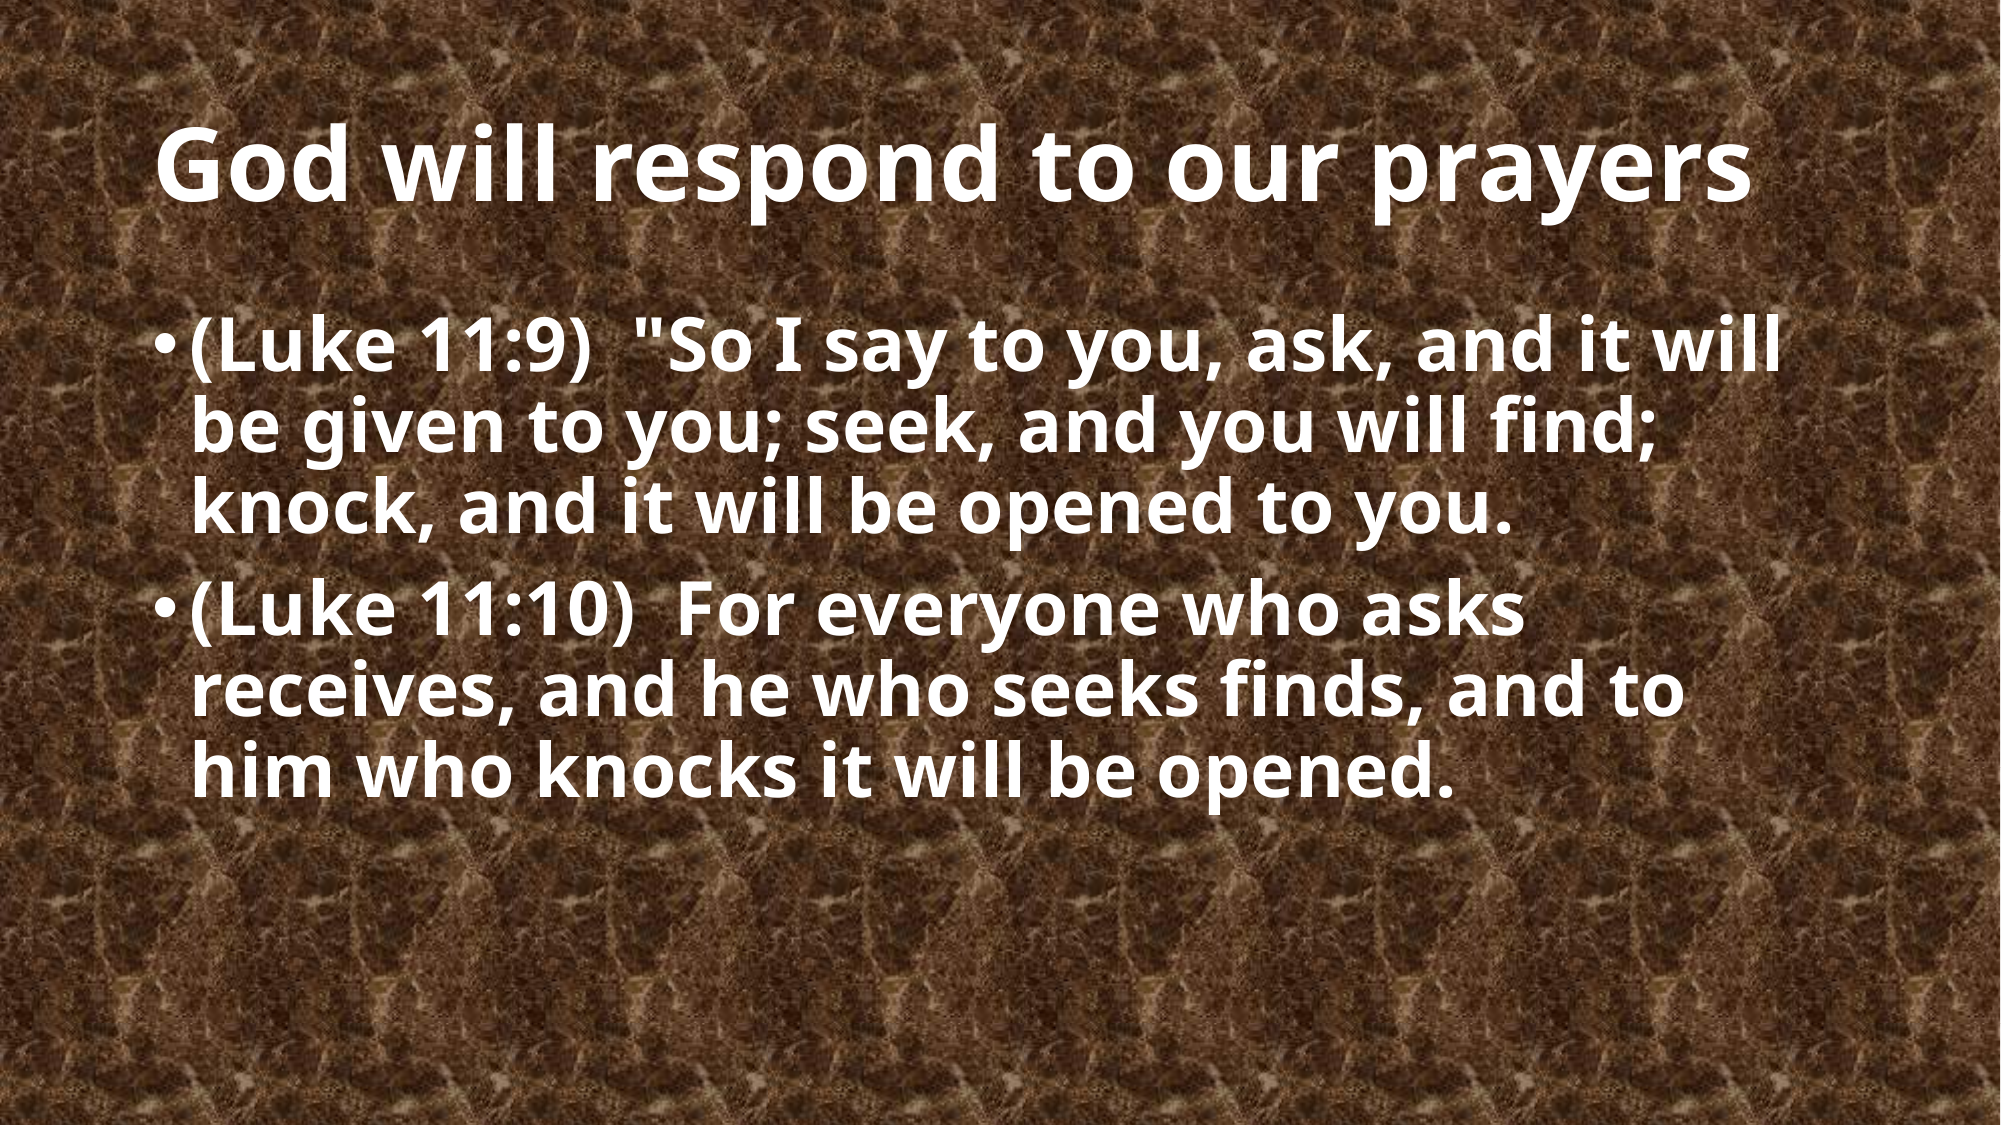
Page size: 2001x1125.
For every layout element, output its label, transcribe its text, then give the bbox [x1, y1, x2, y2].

picture [0, 0, 2001, 1125]
list (Luke 11:9) "So I say to you, ask, and it will be given to you; seek, and you will find; knock, and it will be opened to you. (Luke 11:10) For everyone who asks receives, and he who seeks finds, and to him who knocks it will be opened. [137, 299, 1863, 1014]
title God will respond to our prayers [137, 59, 1863, 278]
